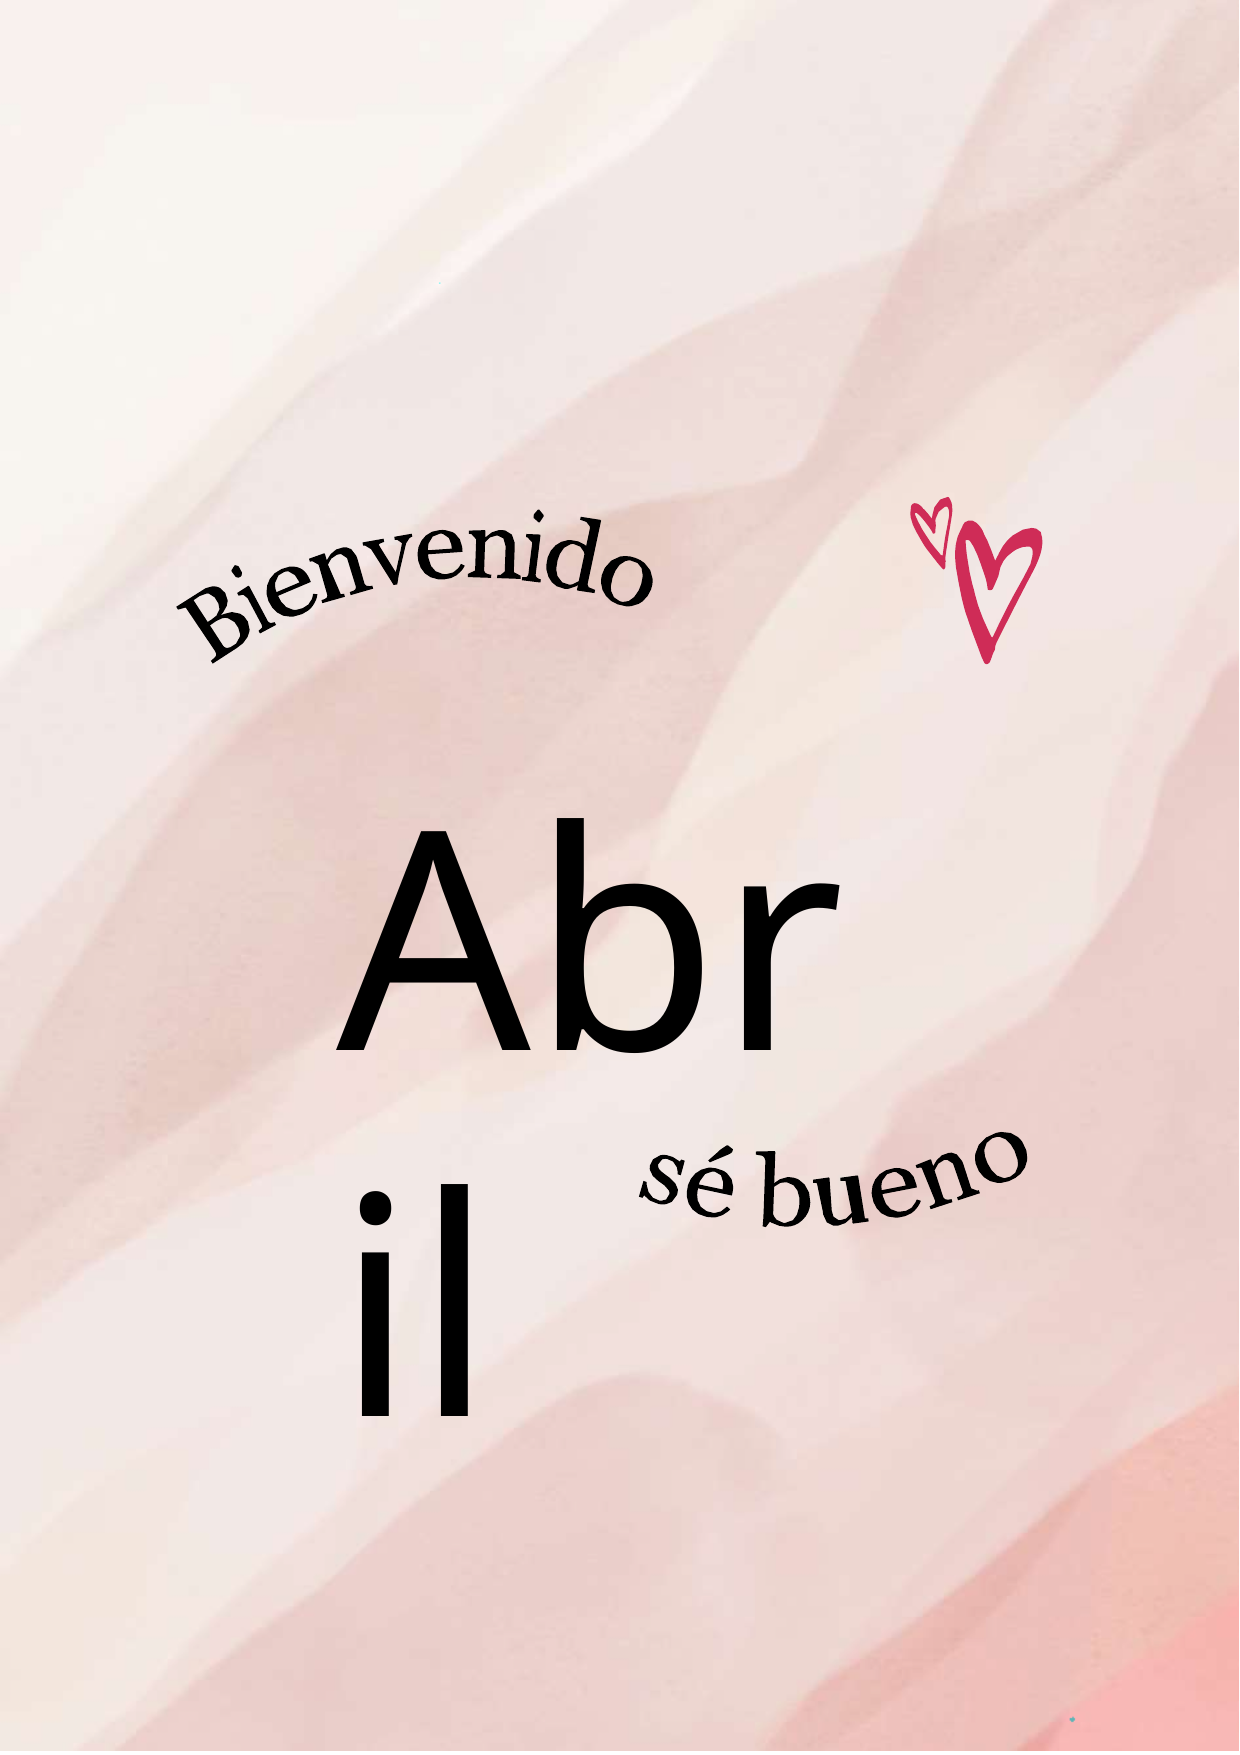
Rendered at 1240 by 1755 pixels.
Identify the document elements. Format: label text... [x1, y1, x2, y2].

text_box [362, 533, 413, 586]
text_box [231, 565, 242, 578]
text_box [266, 566, 318, 617]
text_box [601, 556, 653, 607]
picture [0, 0, 1239, 1751]
text_box [533, 509, 544, 523]
text_box [915, 1152, 980, 1210]
text_box [755, 1151, 811, 1228]
text_box [975, 1131, 1028, 1183]
text_box [237, 585, 277, 634]
text_box [546, 516, 602, 594]
text_box [309, 547, 374, 604]
text_box [813, 1175, 869, 1226]
text_box [467, 530, 541, 583]
text_box [176, 586, 250, 664]
title Abril [334, 743, 905, 1478]
text_box [417, 529, 465, 580]
